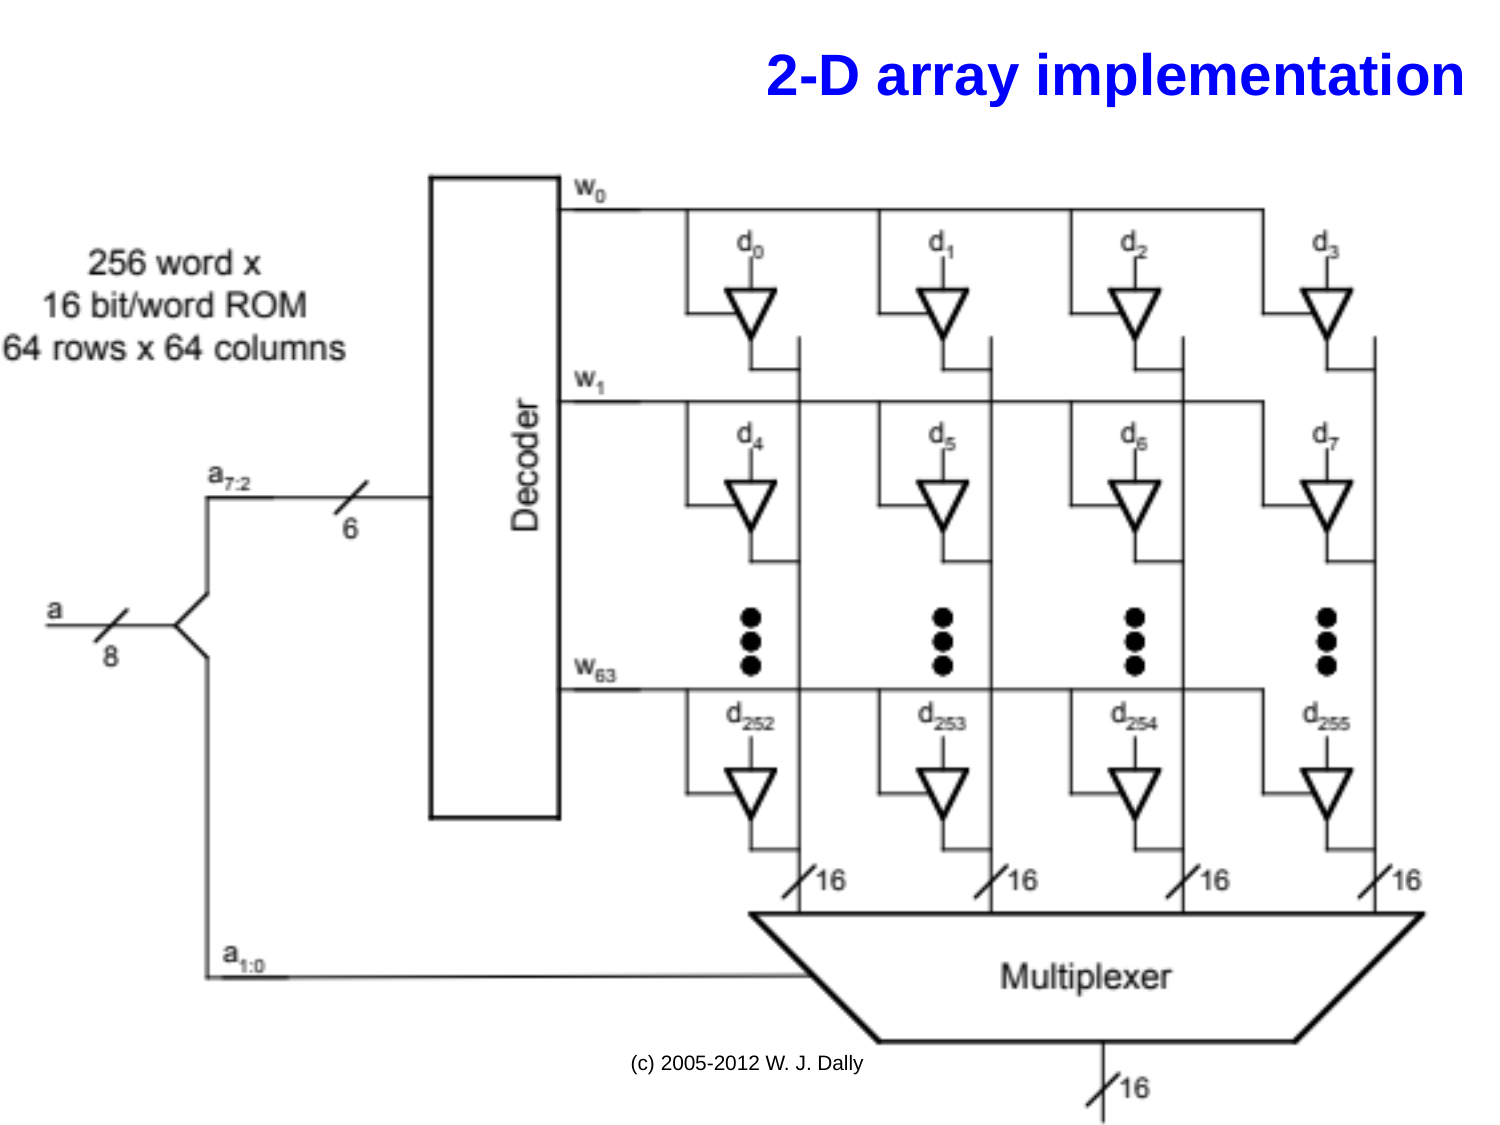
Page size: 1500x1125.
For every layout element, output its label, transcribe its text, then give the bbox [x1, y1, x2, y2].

text_box 2-D array implementation [766, 37, 1467, 108]
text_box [0, 161, 1431, 1125]
